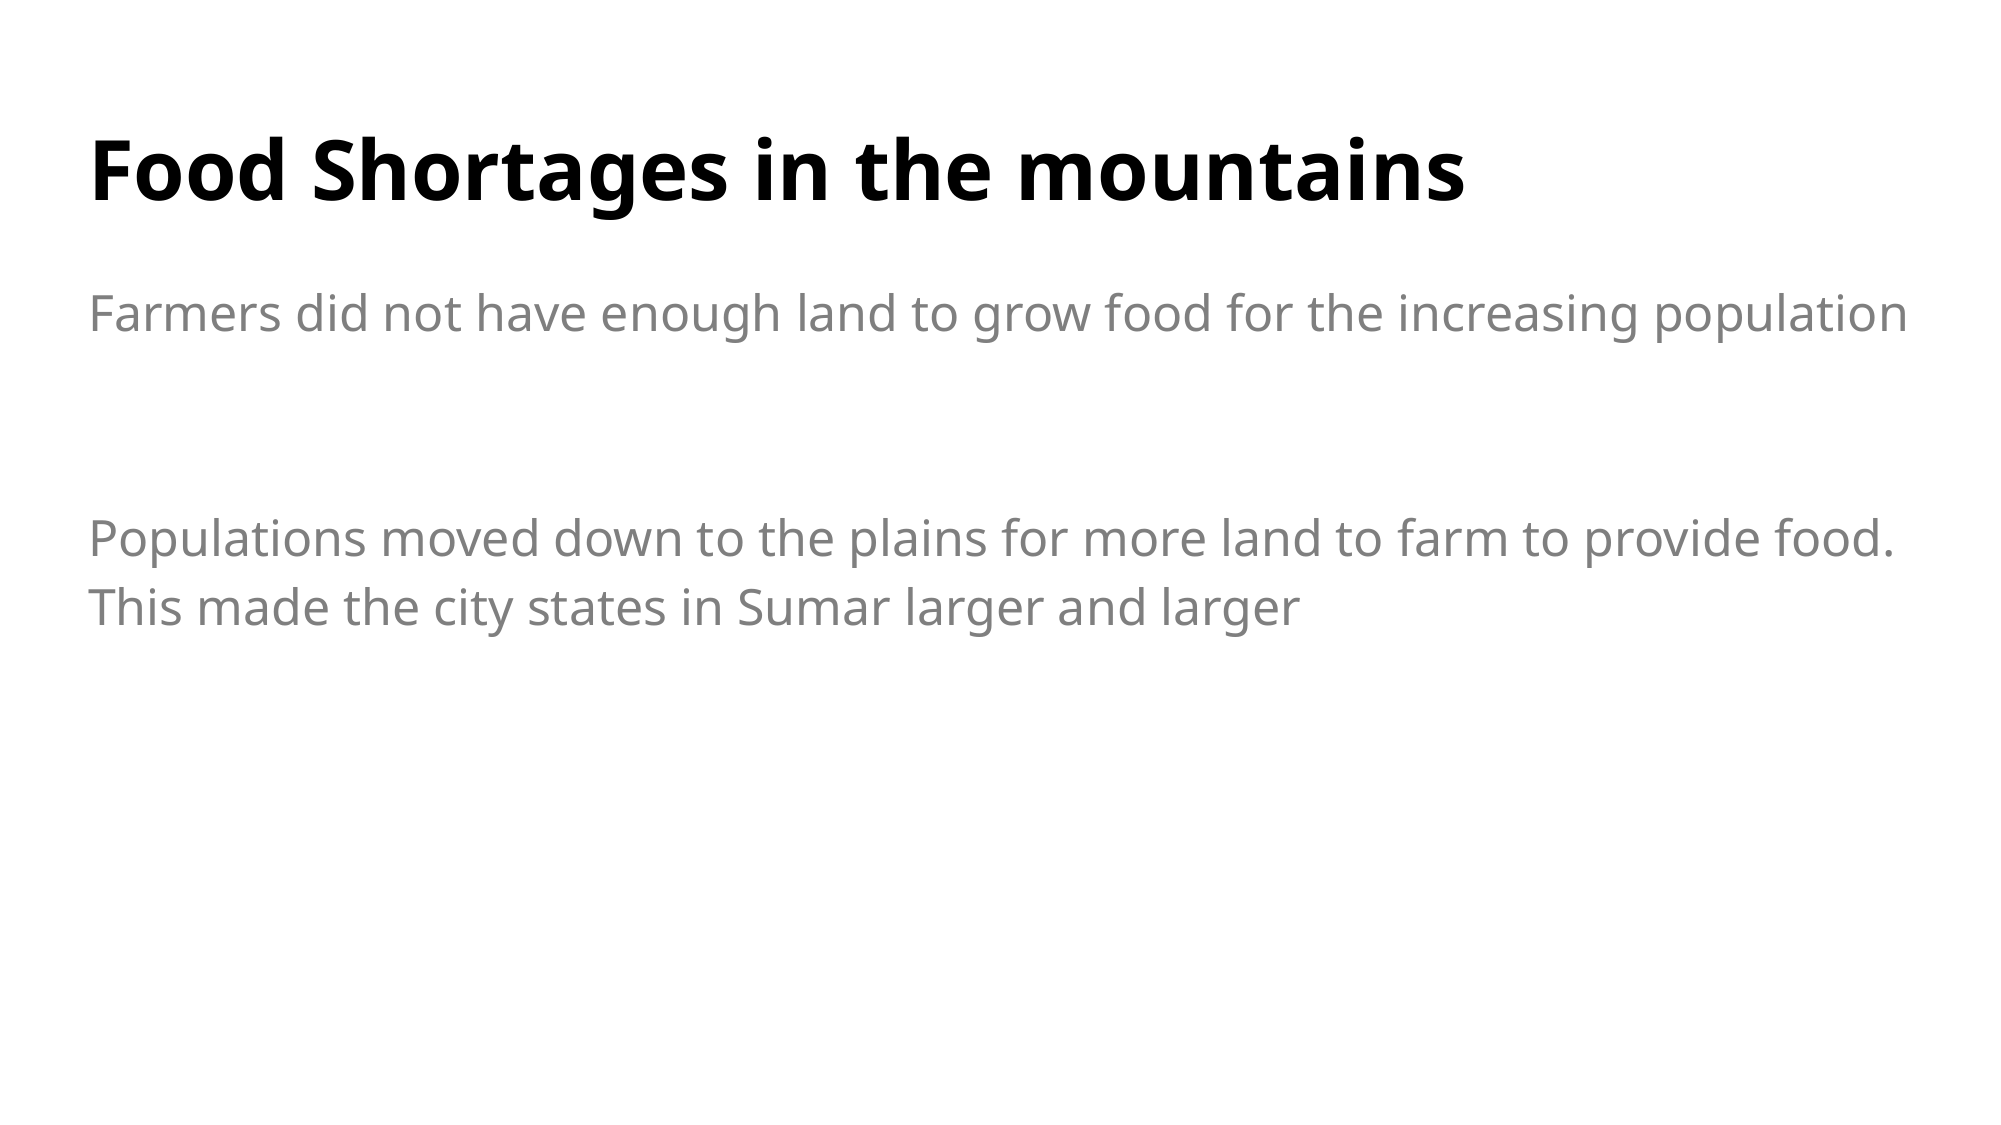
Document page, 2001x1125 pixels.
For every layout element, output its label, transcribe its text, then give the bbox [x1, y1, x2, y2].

list Farmers did not have enough land to grow food for the increasing population Populations moved down to the plains for more land to farm to provide food. This made the city states in Sumar larger and larger [68, 252, 1932, 1000]
title Food Shortages in the mountains [68, 97, 1932, 234]
